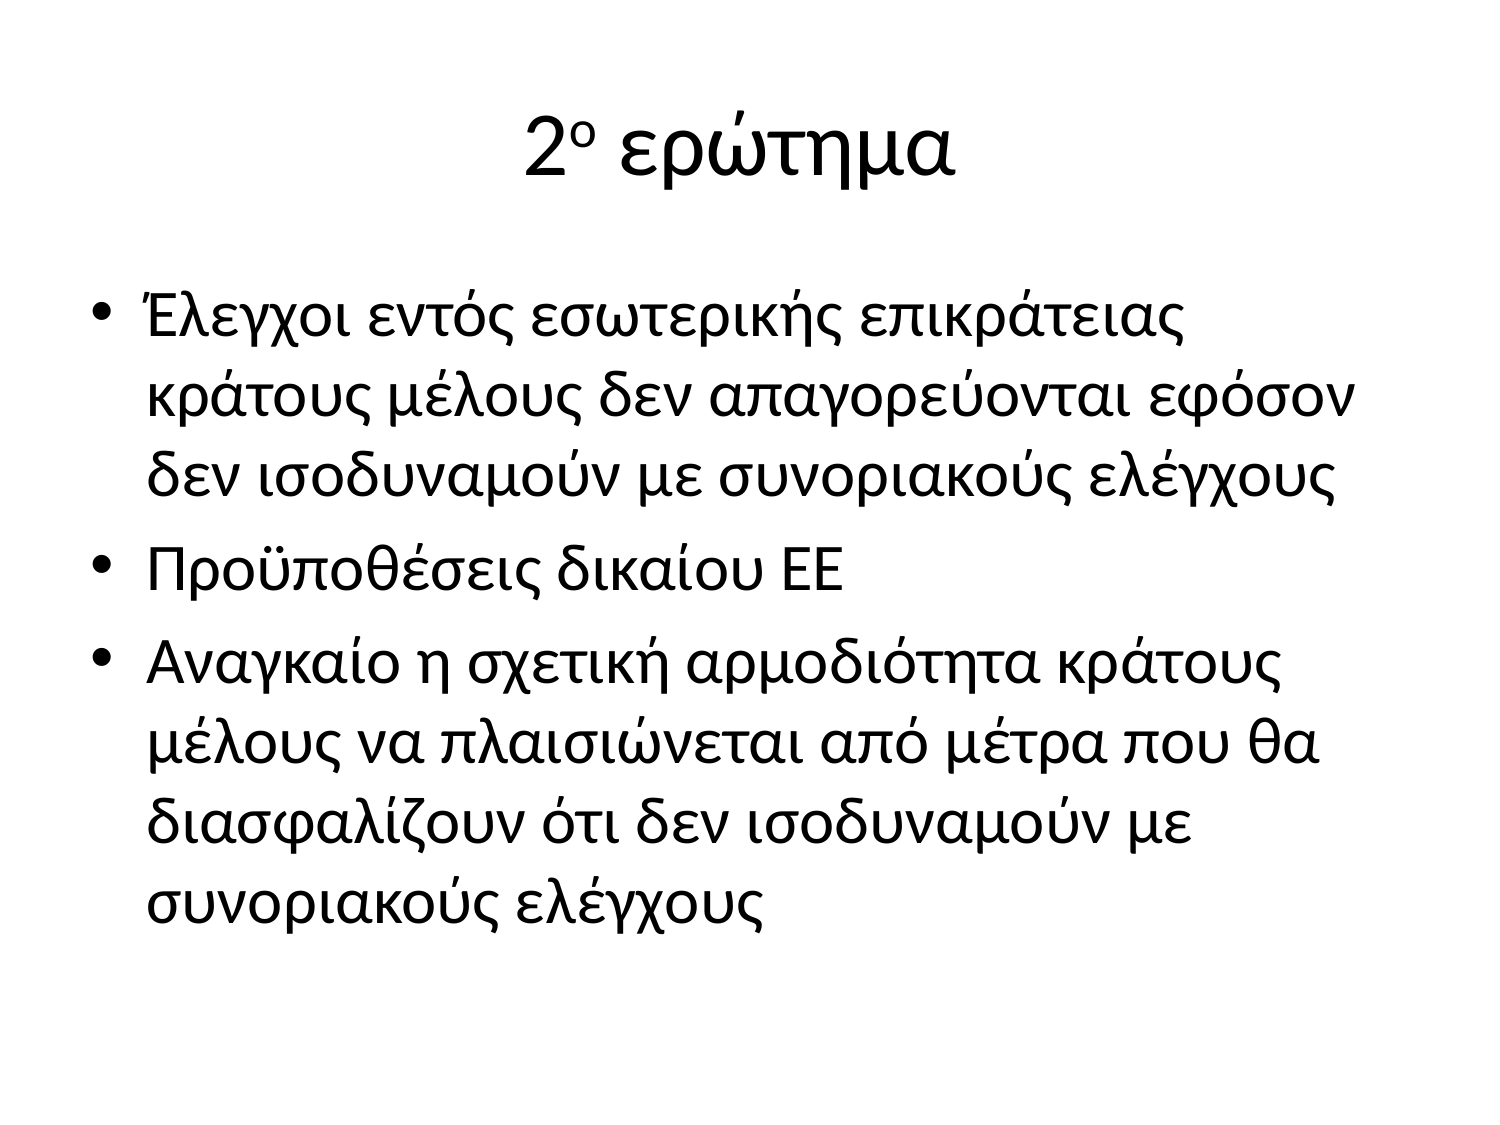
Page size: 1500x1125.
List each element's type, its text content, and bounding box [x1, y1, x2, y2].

title 2ο ερώτημα [75, 45, 1425, 233]
list Έλεγχοι εντός εσωτερικής επικράτειας κράτους μέλους δεν απαγορεύονται εφόσον δεν ισοδυναμούν με συνοριακούς ελέγχους Προϋποθέσεις δικαίου ΕΕ Αναγκαίο η σχετική αρμοδιότητα κράτους μέλους να πλαισιώνεται από μέτρα που θα διασφαλίζουν ότι δεν ισοδυναμούν με συνοριακούς ελέγχους [75, 262, 1425, 1005]
